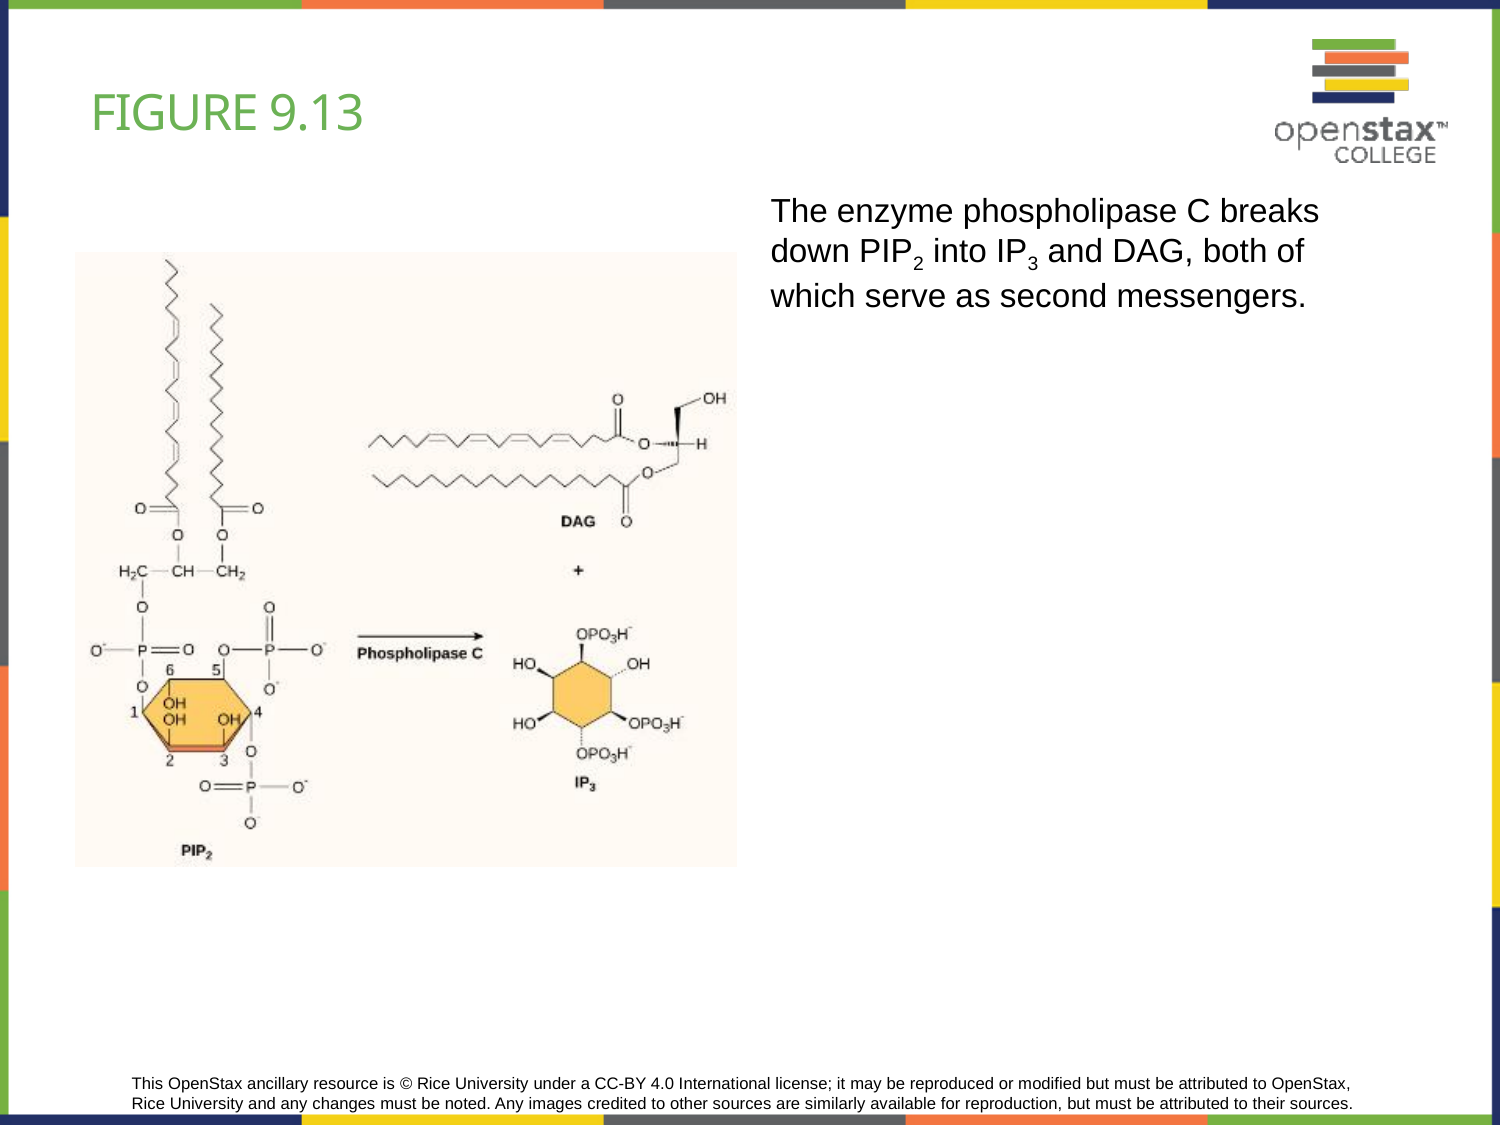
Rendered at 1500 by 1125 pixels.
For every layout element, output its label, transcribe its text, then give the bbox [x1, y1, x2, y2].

picture [0, 0, 1500, 1125]
footer This OpenStax ancillary resource is © Rice University under a CC-BY 4.0 International license; it may be reproduced or modified but must be attributed to OpenStax, Rice University and any changes must be noted. Any images credited to other sources are similarly available for reproduction, but must be attributed to their sources. [116, 1065, 1398, 1112]
title Figure 9.13 [75, 39, 1274, 148]
list The enzyme phospholipase C breaks down PIP2 into IP3 and DAG, both of which serve as second messengers. [755, 181, 1398, 1045]
